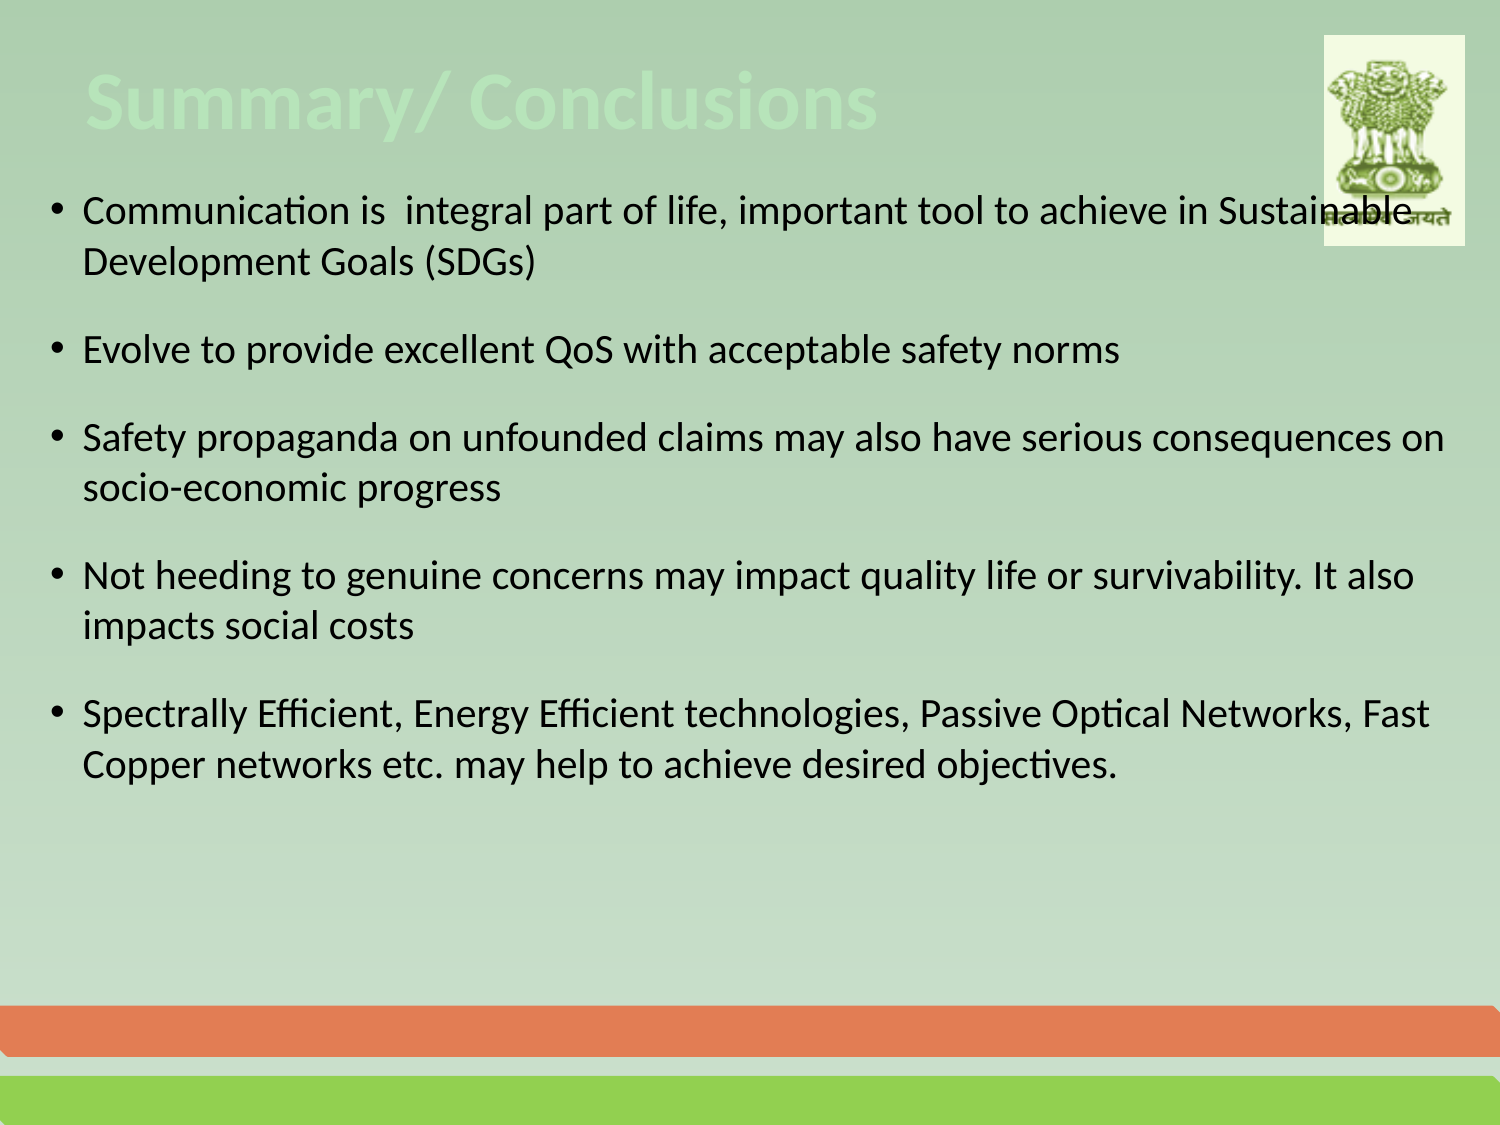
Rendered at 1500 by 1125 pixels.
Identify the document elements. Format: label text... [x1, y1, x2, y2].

picture [1324, 35, 1465, 175]
list Communication is integral part of life, important tool to achieve in Sustainable Development Goals (SDGs) Evolve to provide excellent QoS with acceptable safety norms Safety propaganda on unfounded claims may also have serious consequences on socio-economic progress Not heeding to genuine concerns may impact quality life or survivability. It also impacts social costs Spectrally Efficient, Energy Efficient technologies, Passive Optical Networks, Fast Copper networks etc. may help to achieve desired objectives. [35, 175, 1500, 1079]
title Summary/ Conclusions [70, 35, 1351, 158]
